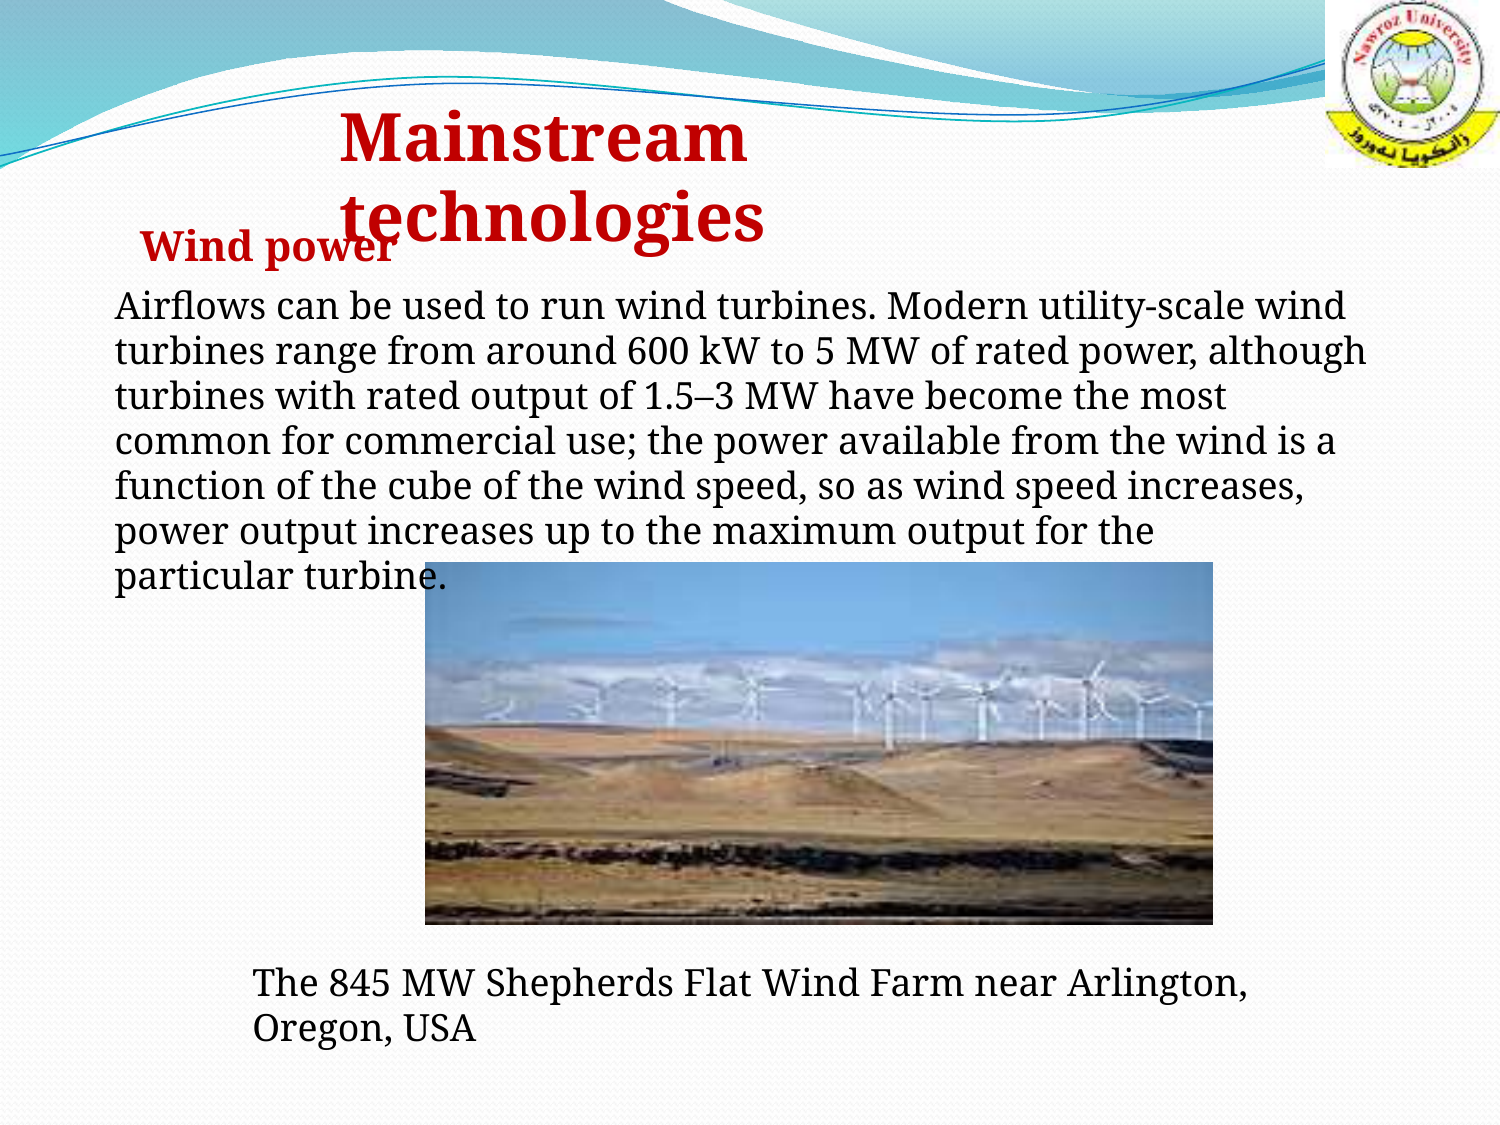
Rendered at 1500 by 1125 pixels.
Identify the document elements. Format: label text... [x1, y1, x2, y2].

text_box Airflows can be used to run wind turbines. Modern utility-scale wind turbines range from around 600 kW to 5 MW of rated power, although turbines with rated output of 1.5–3 MW have become the most common for commercial use; the power available from the wind is a function of the cube of the wind speed, so as wind speed increases, power output increases up to the maximum output for the particular turbine. [99, 274, 1388, 605]
text_box The 845 MW Shepherds Flat Wind Farm near Arlington, Oregon, USA [237, 951, 1338, 1057]
picture [1324, 0, 1500, 168]
text_box Wind power [124, 212, 588, 274]
text_box Mainstream technologies [324, 87, 1188, 263]
picture [424, 562, 1213, 926]
